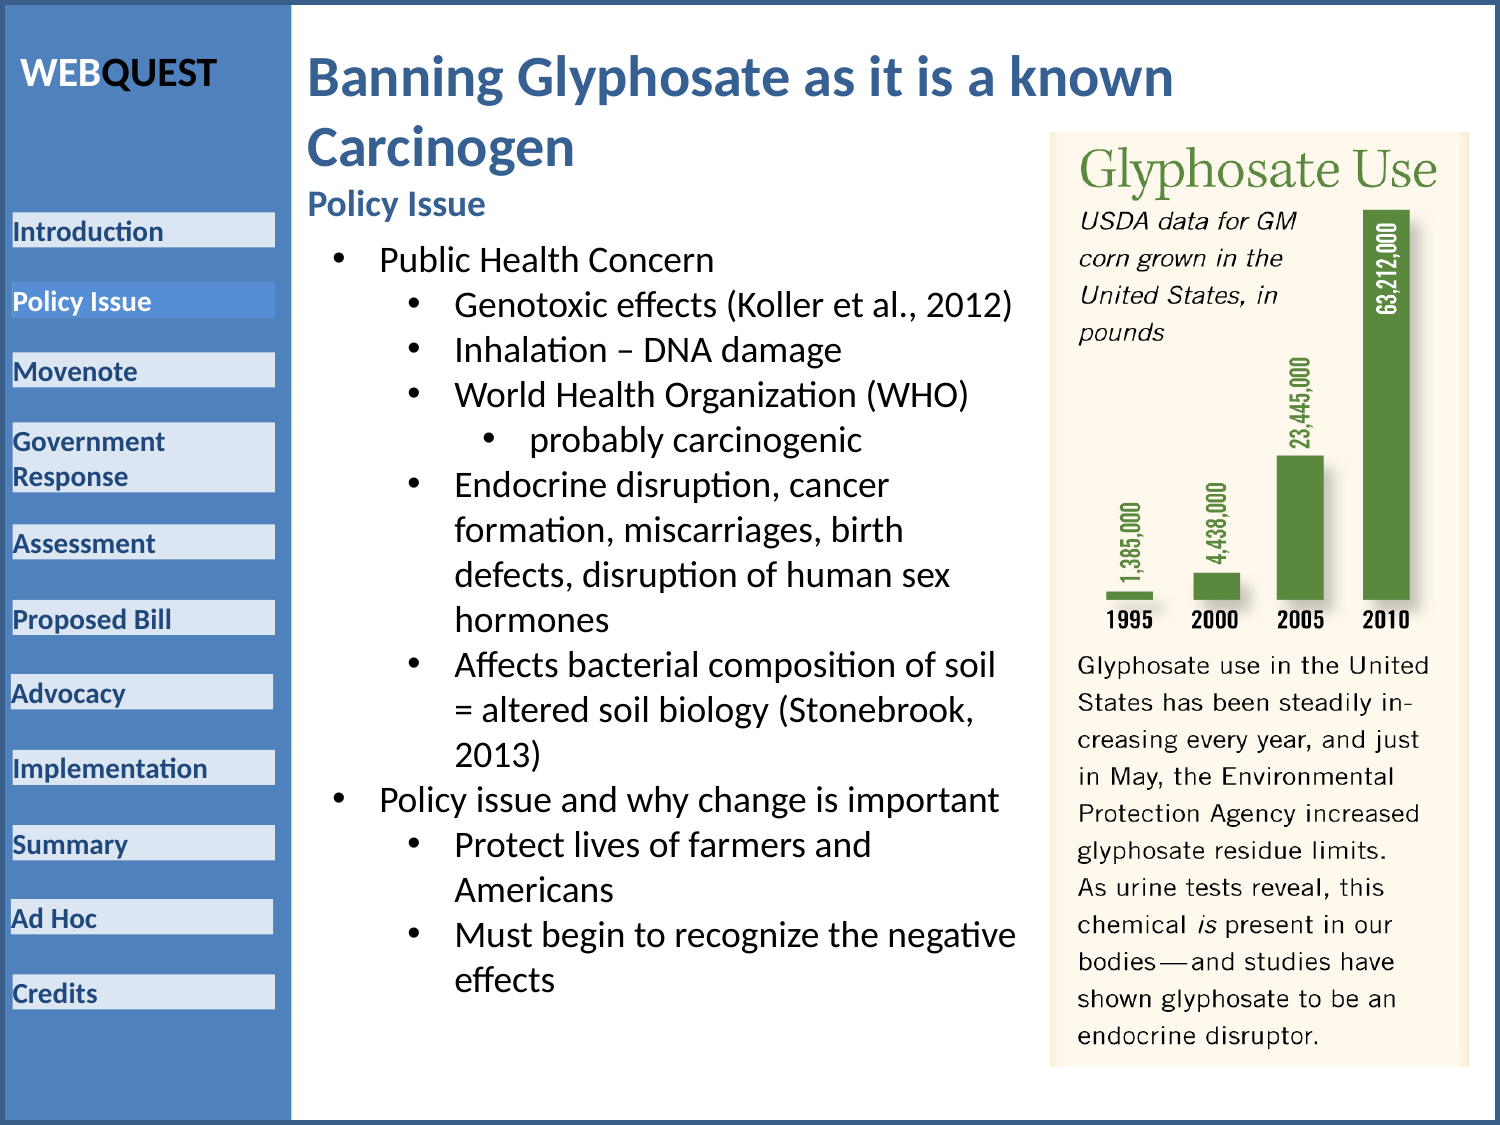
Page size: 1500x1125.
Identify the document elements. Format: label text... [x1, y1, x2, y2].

text_box Policy Issue [12, 282, 275, 318]
text_box Public Health Concern Genotoxic effects (Koller et al., 2012) Inhalation – DNA damage World Health Organization (WHO) probably carcinogenic Endocrine disruption, cancer formation, miscarriages, birth defects, disruption of human sex hormones Affects bacterial composition of soil = altered soil biology (Stonebrook, 2013) Policy issue and why change is important Protect lives of farmers and Americans Must begin to recognize the negative effects [324, 187, 1025, 1008]
picture [1049, 131, 1469, 1067]
text_box Banning Glyphosate as it is a known Carcinogen Policy Issue [300, 31, 1388, 231]
